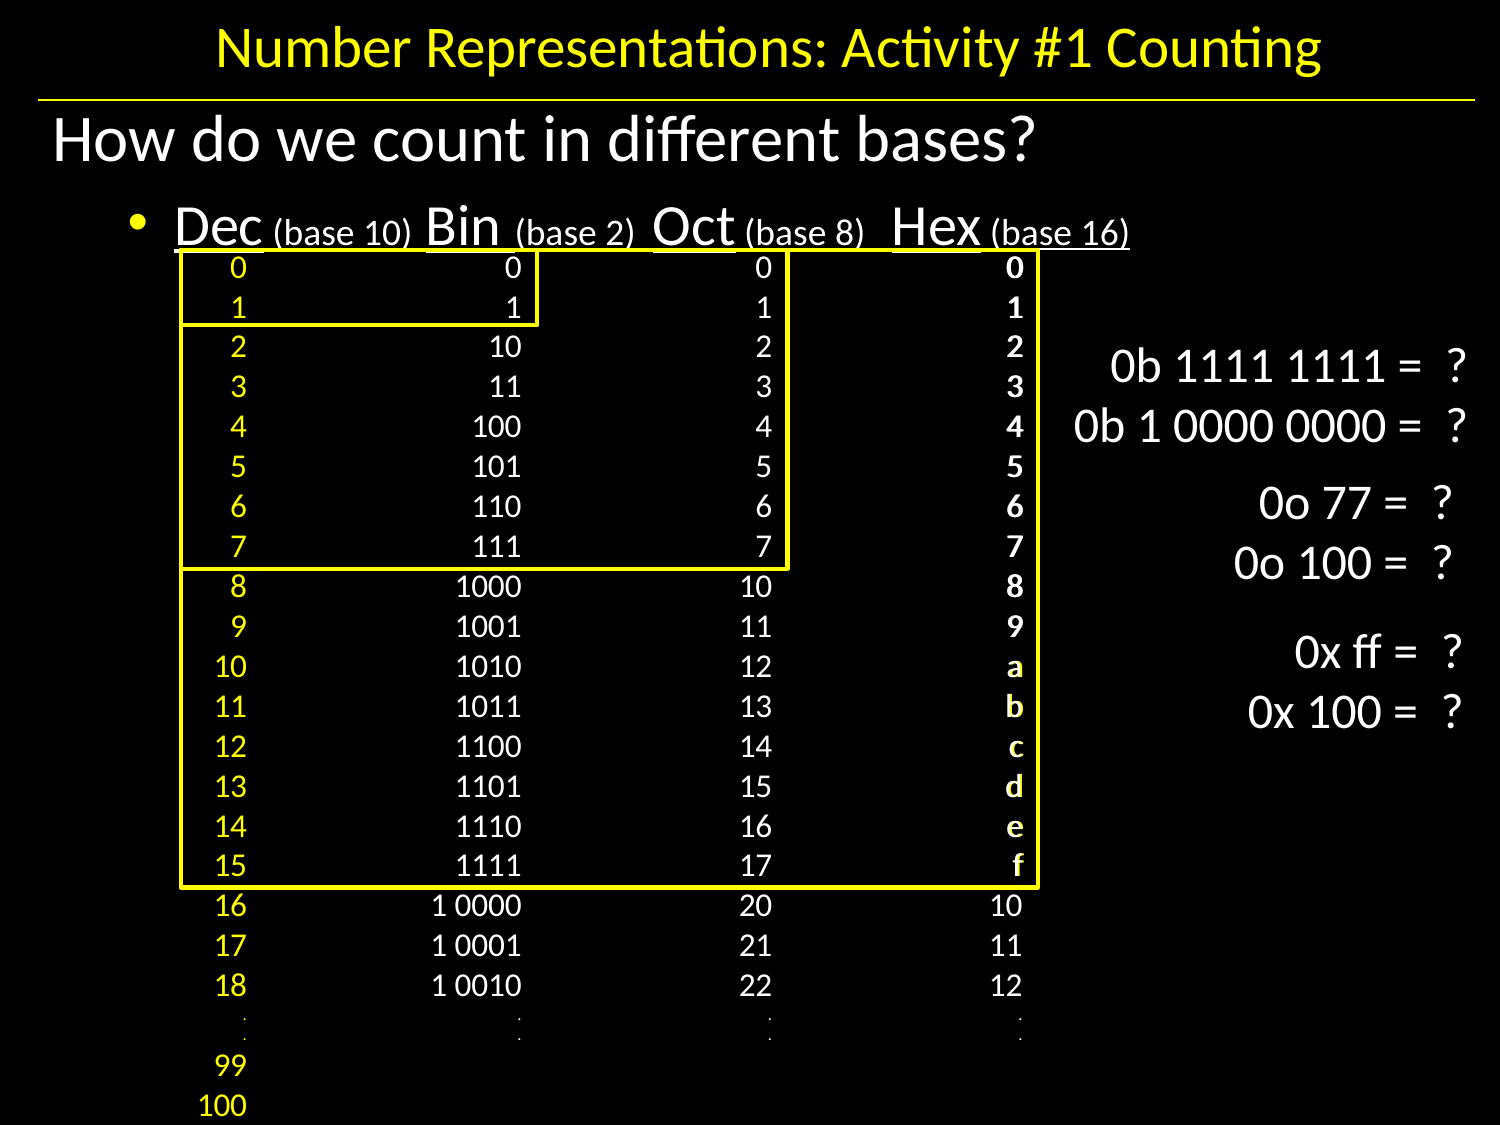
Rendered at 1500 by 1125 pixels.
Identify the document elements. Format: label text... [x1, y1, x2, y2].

text_box 0 1 2 3 4 5 6 7 8 9 10 11 12 13 14 15 16 17 18 . . 99 100 [181, 890, 262, 1125]
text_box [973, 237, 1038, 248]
title Number Representations: Activity #1 Counting [37, 0, 1500, 88]
list How do we count in different bases? Dec (base 10) Bin (base 2) Oct (base 8) Hex (base 16) [37, 87, 1463, 1013]
text_box [179, 248, 790, 571]
text_box 0x ff = ? 0x 100 = ? [1232, 611, 1500, 746]
text_box [179, 248, 539, 327]
text_box [179, 248, 1040, 890]
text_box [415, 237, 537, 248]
text_box 0 1 2 3 4 5 6 7 10 11 12 13 14 15 16 17 20 21 22 . . [723, 890, 787, 1051]
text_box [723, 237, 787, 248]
text_box 0 1 2 3 4 5 6 7 8 9 a b c d e f 10 11 12 . . [973, 890, 1038, 1051]
text_box 0 1 10 11 100 101 110 111 1000 1001 1010 1011 1100 1101 1110 1111 1 0000 1 0001 1 0010 . . [415, 890, 537, 1051]
text_box 0b 1111 1111 = ? 0b 1 0000 0000 = ? [1058, 324, 1500, 460]
text_box 0o 77 = ? 0o 100 = ? [1218, 462, 1481, 598]
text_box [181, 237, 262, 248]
